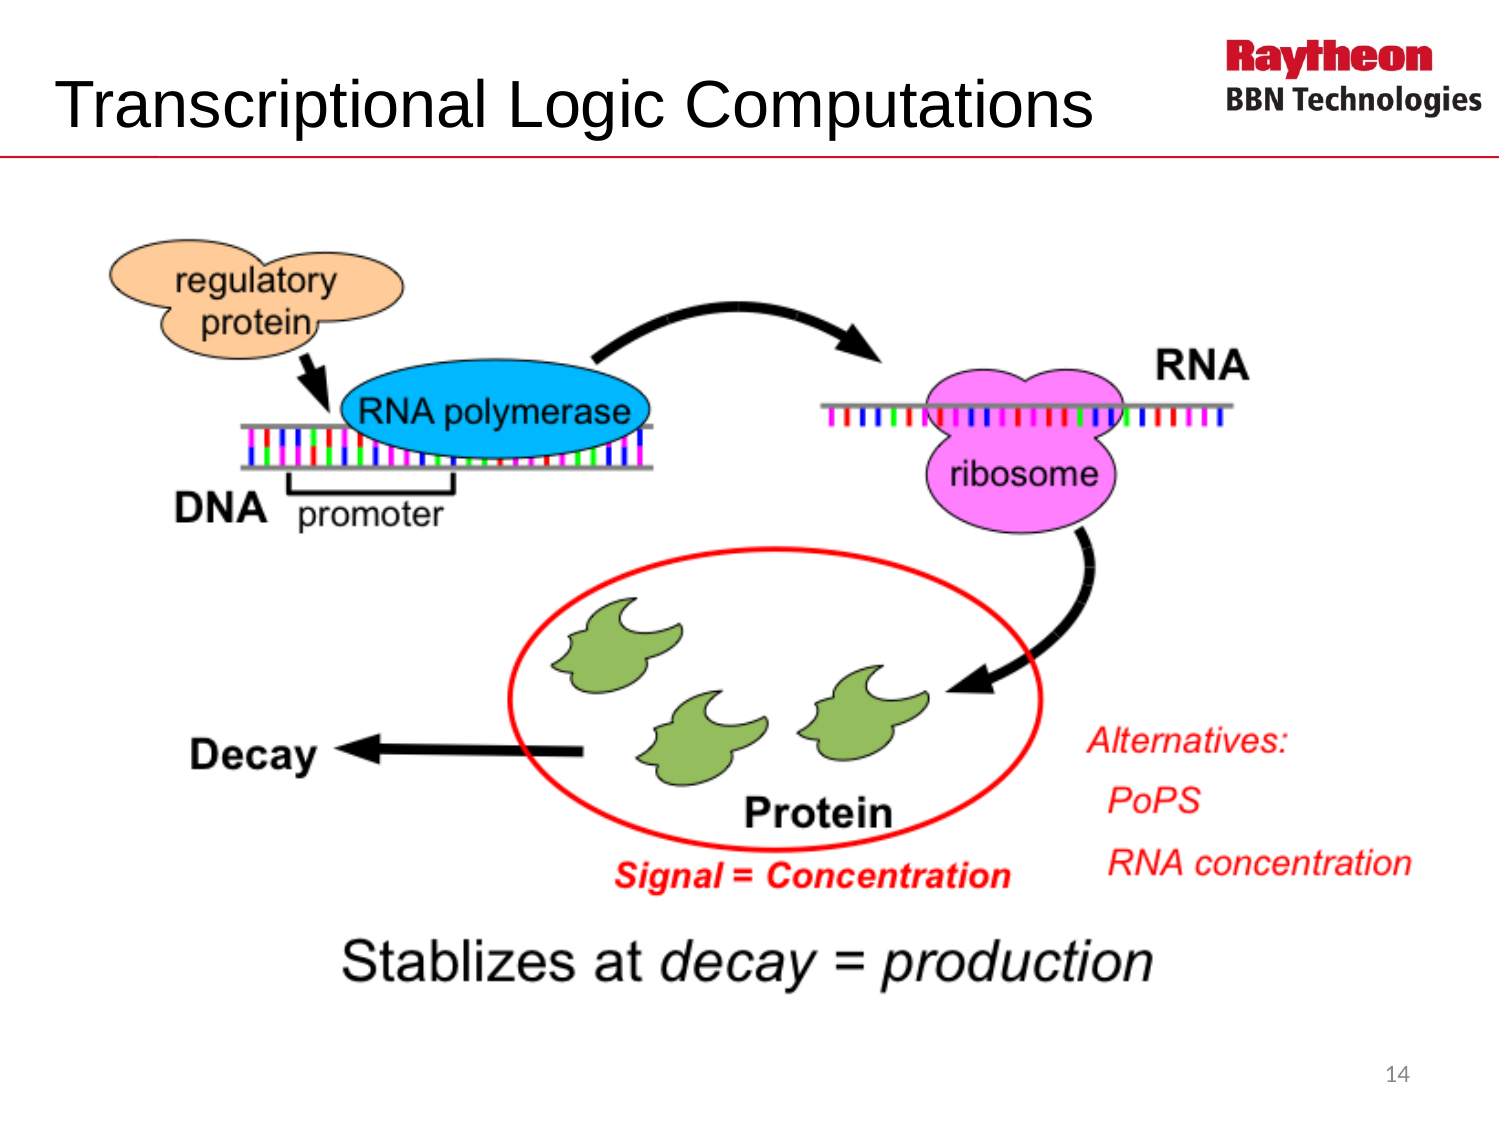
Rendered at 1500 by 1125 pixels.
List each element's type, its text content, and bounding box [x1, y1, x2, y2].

picture [73, 202, 1447, 1040]
picture [1222, 36, 1484, 121]
slide_number 14 [1074, 1049, 1425, 1103]
title Transcriptional Logic Computations [39, 44, 1390, 158]
